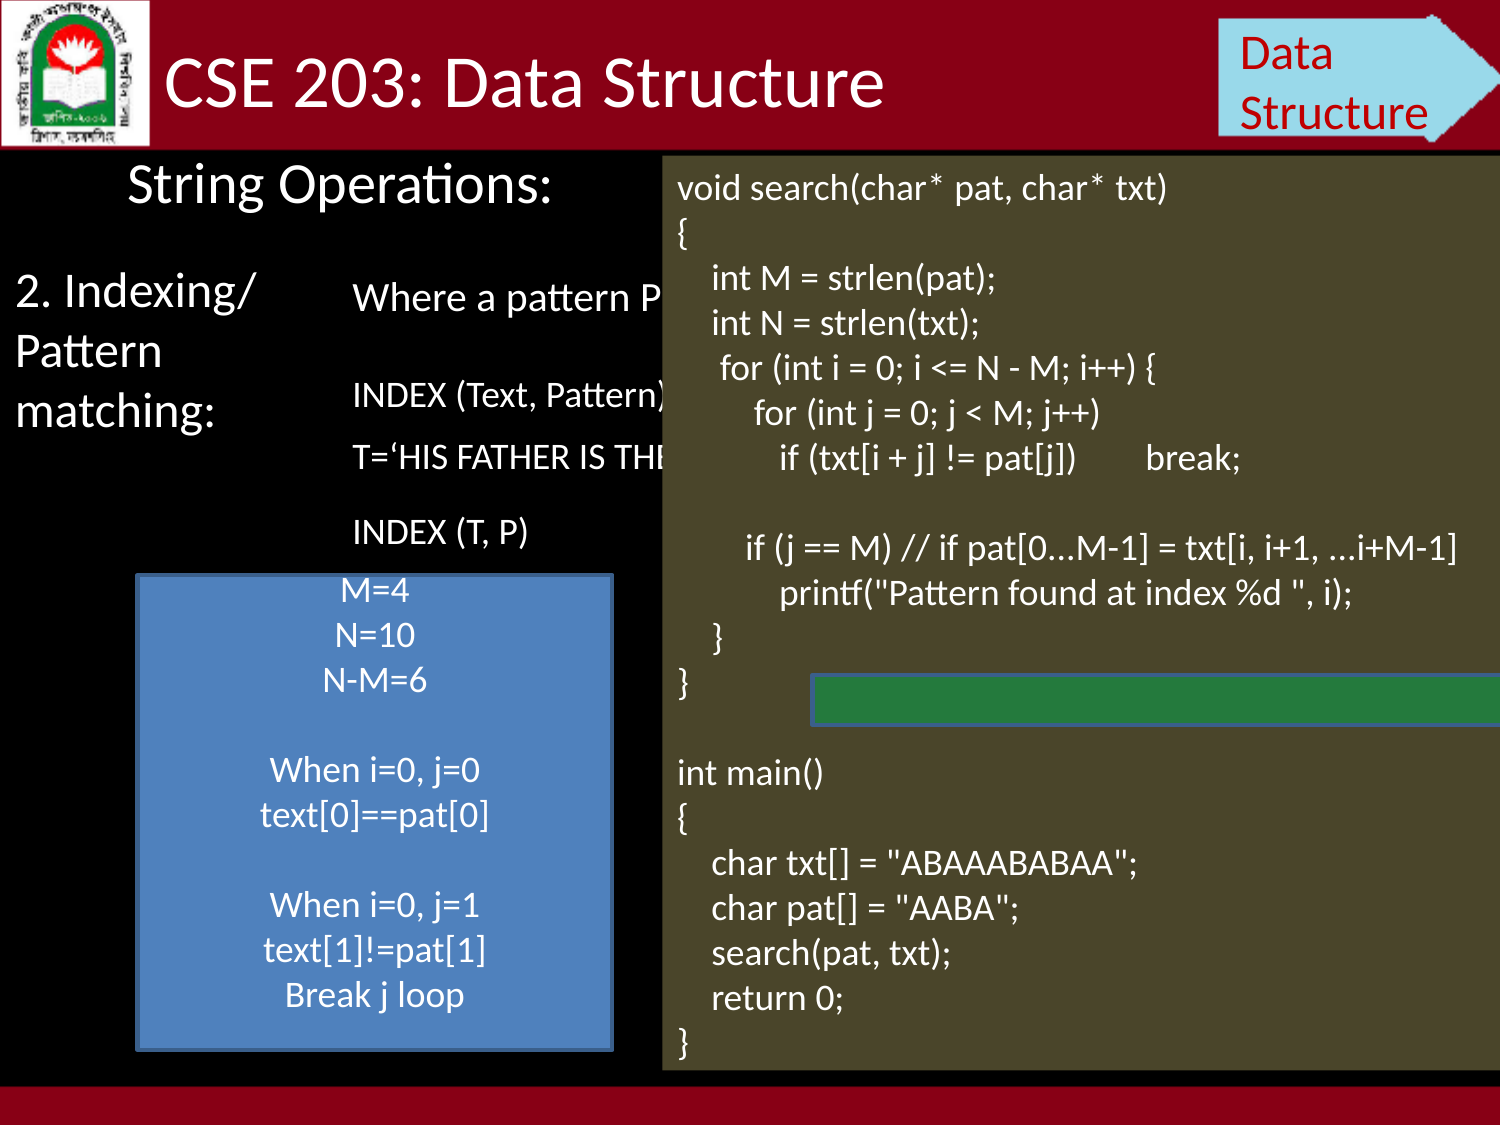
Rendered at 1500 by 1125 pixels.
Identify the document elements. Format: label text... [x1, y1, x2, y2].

text_box T=‘HIS FATHER IS THE PROFESSOR’ [337, 424, 662, 485]
text_box CSE 203: Data Structure [149, 24, 1213, 130]
text_box [810, 673, 1500, 727]
text_box void search(char* pat, char* txt) { int M = strlen(pat); int N = strlen(txt); for (int i = 0; i <= N - M; i++) { for (int j = 0; j < M; j++) if (txt[i + j] != pat[j]) break; if (j == M) // if pat[0...M-1] = txt[i, i+1, ...i+M-1] printf("Pattern found at index %d ", i); } } int main() { char txt[] = "ABAAABABAA"; char pat[] = "AABA"; search(pat, txt); return 0; } [662, 155, 1500, 1071]
text_box Where a pattern P is found in a text T [337, 262, 662, 328]
text_box String Operations: [112, 137, 950, 223]
text_box INDEX (Text, Pattern) [337, 362, 662, 423]
text_box Data Structure [1224, 12, 1500, 148]
picture [0, 0, 1500, 1125]
text_box INDEX (T, P) [337, 499, 662, 560]
text_box 2. Indexing/ Pattern matching: [0, 249, 300, 445]
text_box M=4 N=10 N-M=6 When i=0, j=0 text[0]==pat[0] When i=0, j=1 text[1]!=pat[1] Break j loop [135, 573, 614, 1052]
